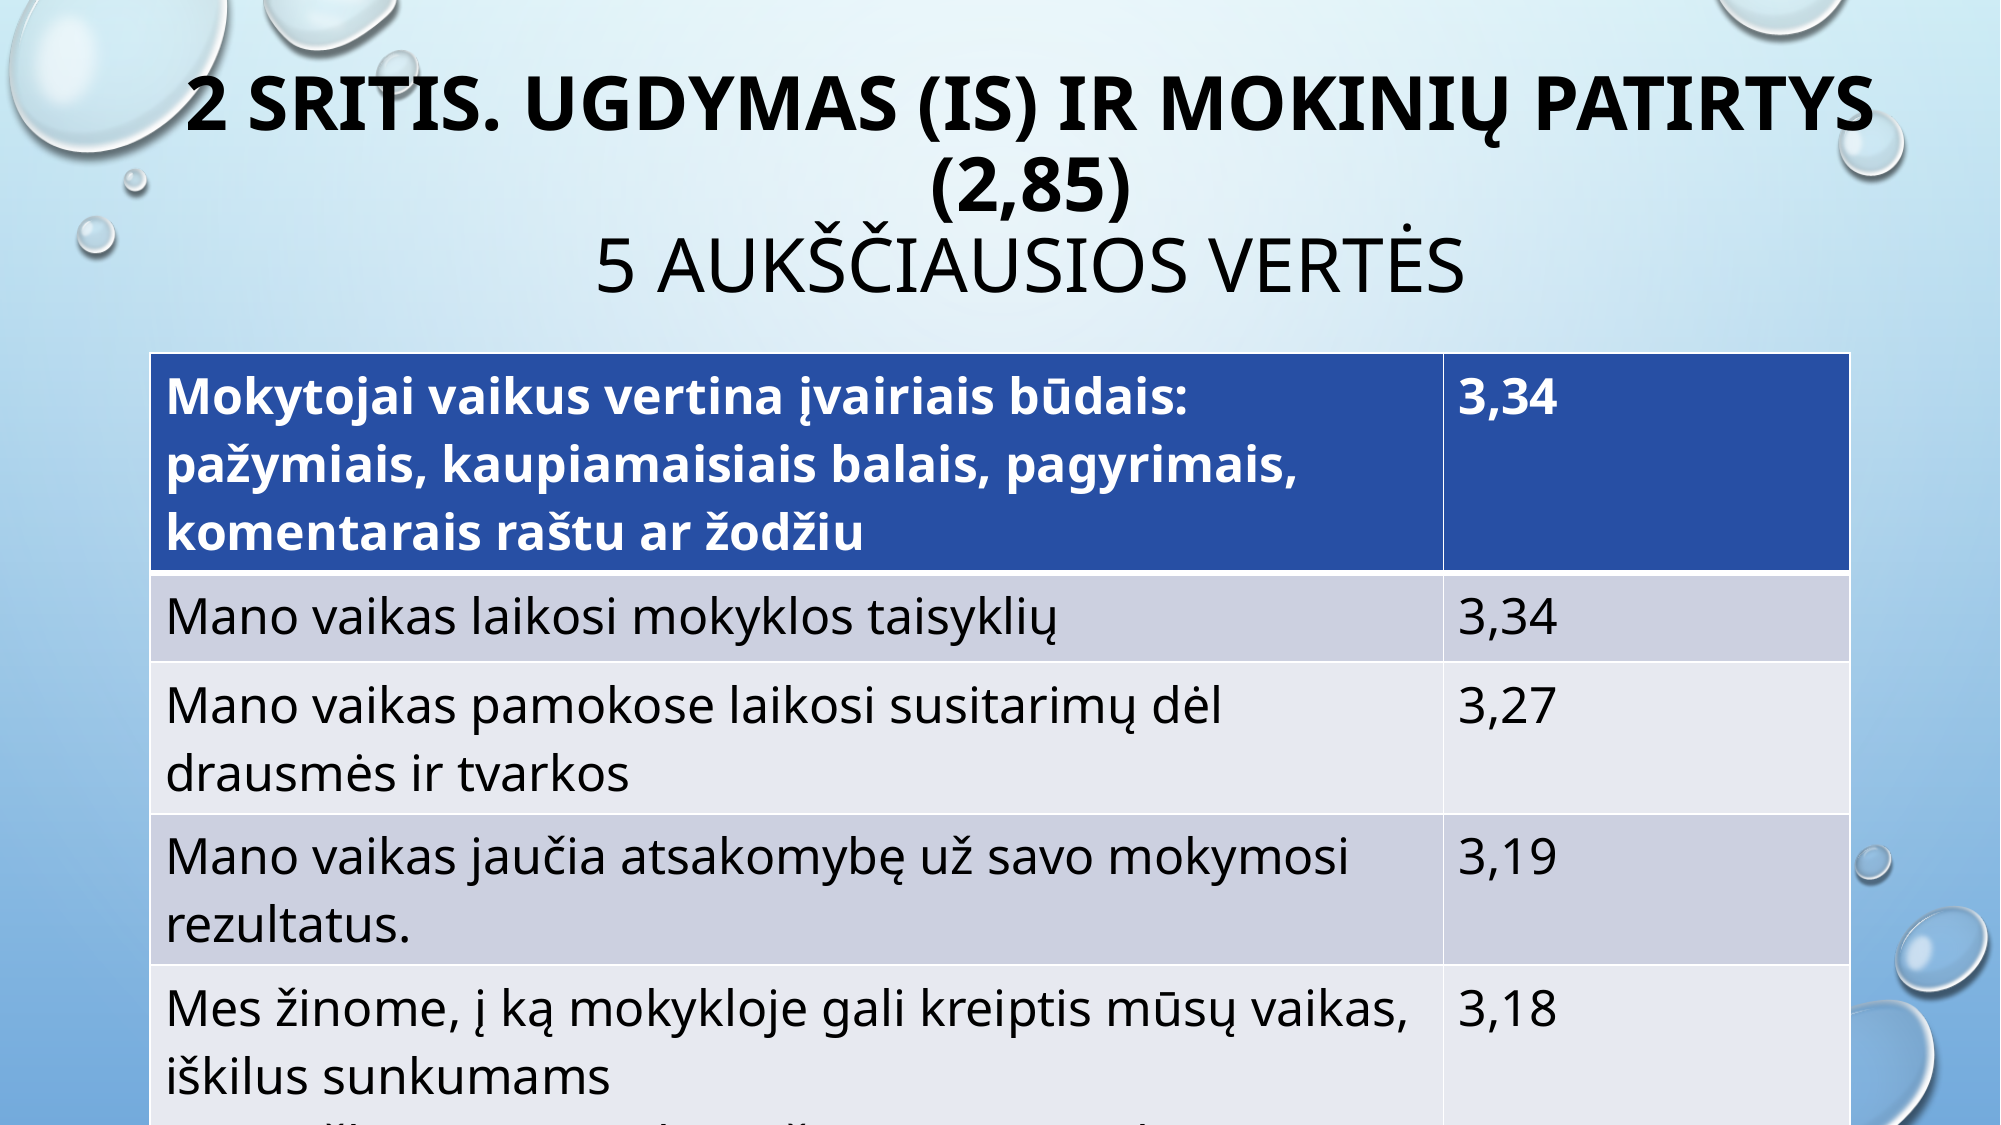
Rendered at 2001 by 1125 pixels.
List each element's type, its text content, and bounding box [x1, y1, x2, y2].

title 2 sritis. Ugdymas (is) ir mokinių patirtys (2,85) 5 aukščiausios vertės [149, 56, 1913, 319]
table_cell Mes žinome, į ką mokykloje gali kreiptis mūsų vaikas, iškilus sunkumams Man aiškūs mano vaiko pažangos ir pasiekimų įvertinimai [151, 966, 1443, 1125]
table_cell 3,18 [1444, 966, 1849, 1125]
table_cell 3,19 [1444, 815, 1849, 964]
picture [0, 0, 2000, 1125]
table_header 3,34 [1444, 354, 1849, 570]
table_cell Mano vaikas laikosi mokyklos taisyklių [151, 576, 1443, 661]
table_cell 3,34 [1444, 576, 1849, 661]
table_header Mokytojai vaikus vertina įvairiais būdais: pažymiais, kaupiamaisiais balais, pagyrimais, komentarais raštu ar žodžiu [151, 354, 1443, 570]
table_cell 3,27 [1444, 663, 1849, 813]
table_cell Mano vaikas pamokose laikosi susitarimų dėl drausmės ir tvarkos [151, 663, 1443, 813]
table_cell Mano vaikas jaučia atsakomybę už savo mokymosi rezultatus. [151, 815, 1443, 964]
